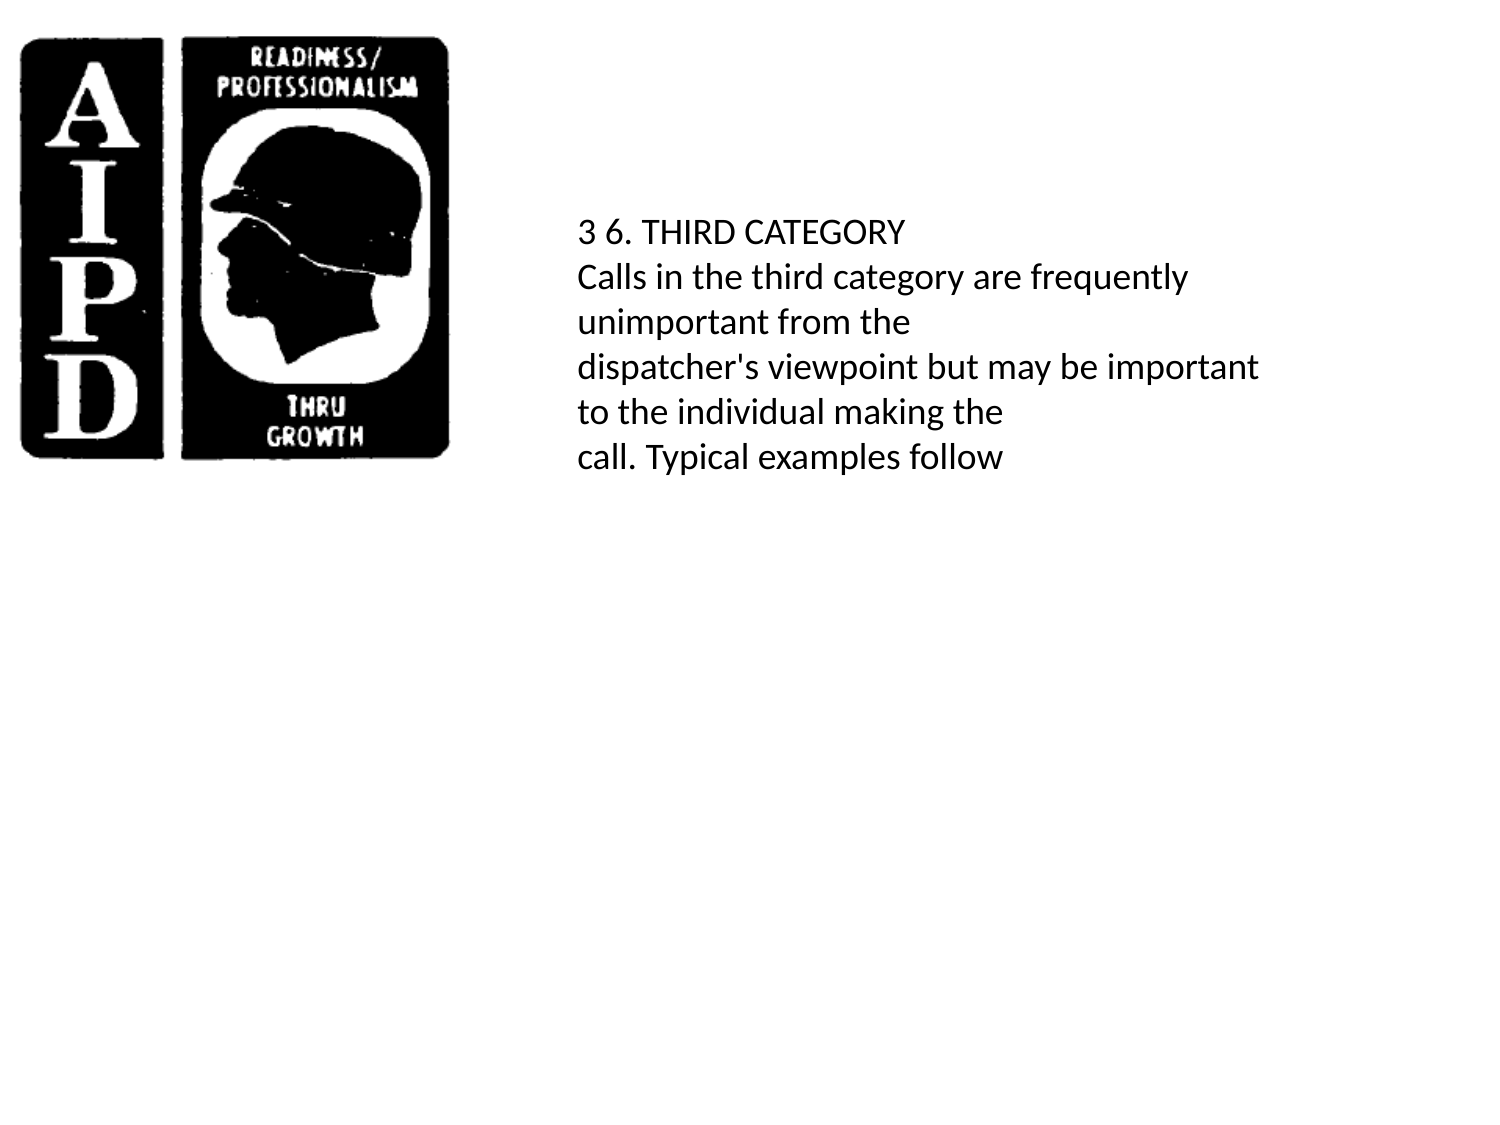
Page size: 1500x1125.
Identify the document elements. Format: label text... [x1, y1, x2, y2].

picture [3, 0, 479, 515]
text_box 3 6. THIRD CATEGORY Calls in the third category are frequently unimportant from the dispatcher's viewpoint but may be important to the individual making the call. Typical examples follow [562, 199, 1313, 485]
